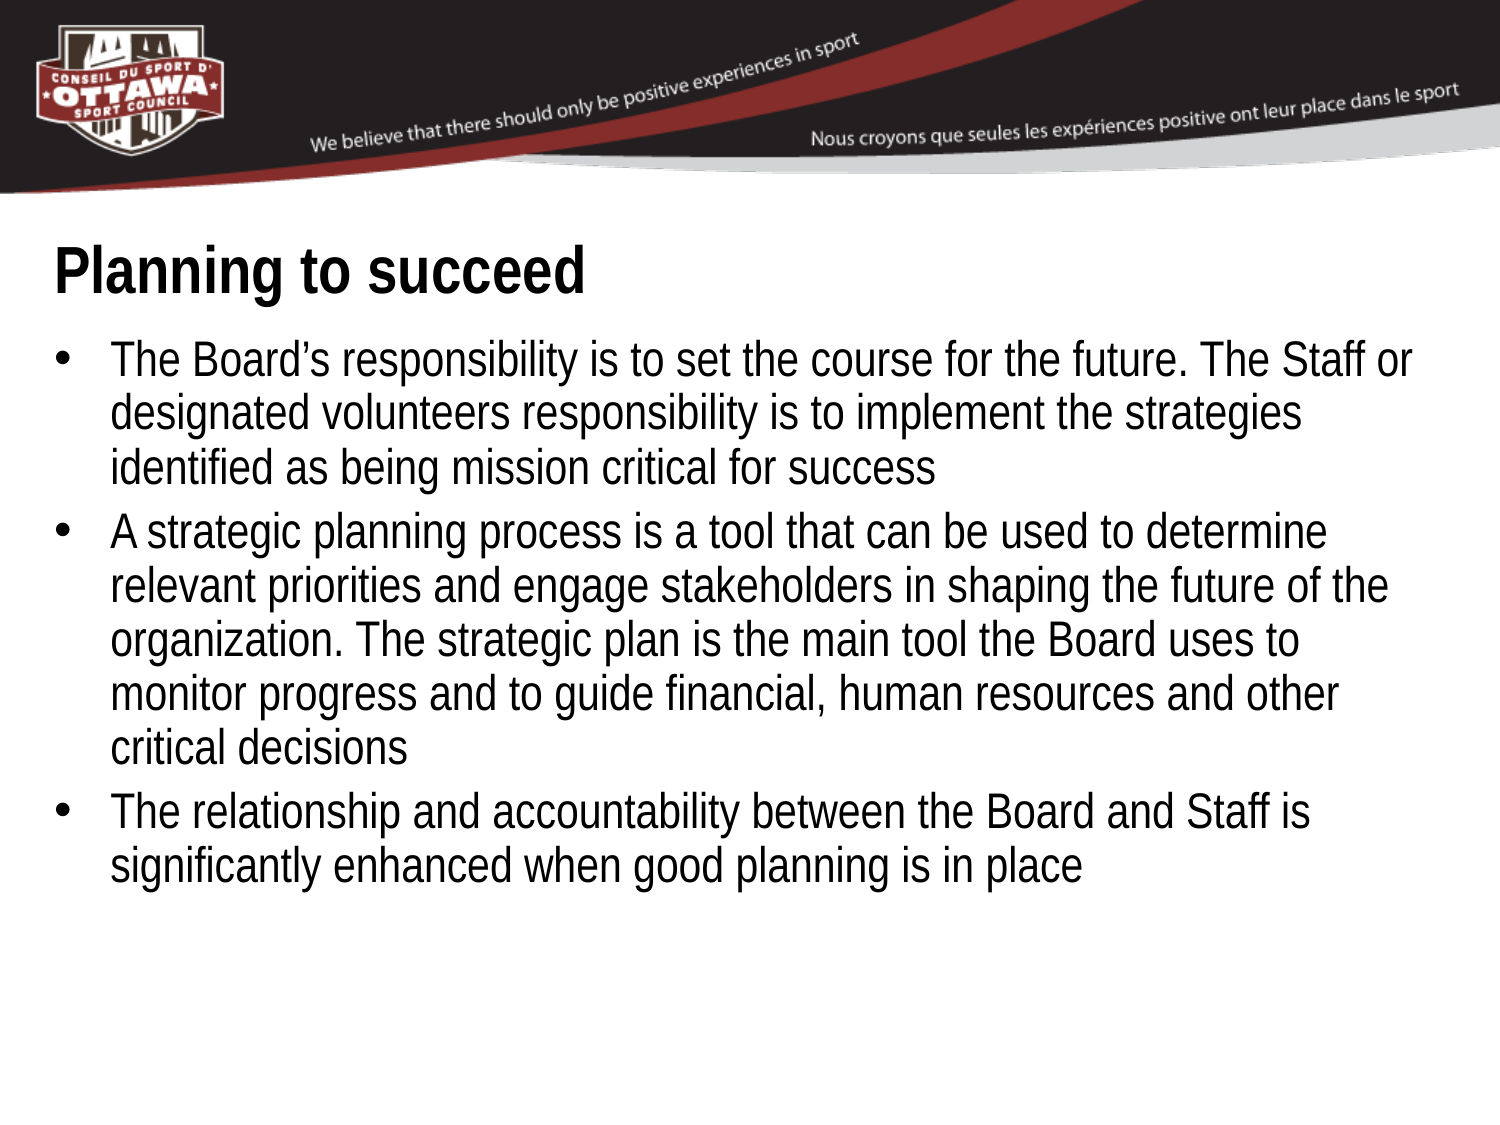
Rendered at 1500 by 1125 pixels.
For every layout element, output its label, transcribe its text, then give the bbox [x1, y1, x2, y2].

list The Board’s responsibility is to set the course for the future. The Staff or designated volunteers responsibility is to implement the strategies identified as being mission critical for success A strategic planning process is a tool that can be used to determine relevant priorities and engage stakeholders in shaping the future of the organization. The strategic plan is the main tool the Board uses to monitor progress and to guide financial, human resources and other critical decisions The relationship and accountability between the Board and Staff is significantly enhanced when good planning is in place [53, 332, 1423, 1125]
picture [0, 0, 1500, 1125]
title Planning to succeed [53, 226, 1405, 332]
